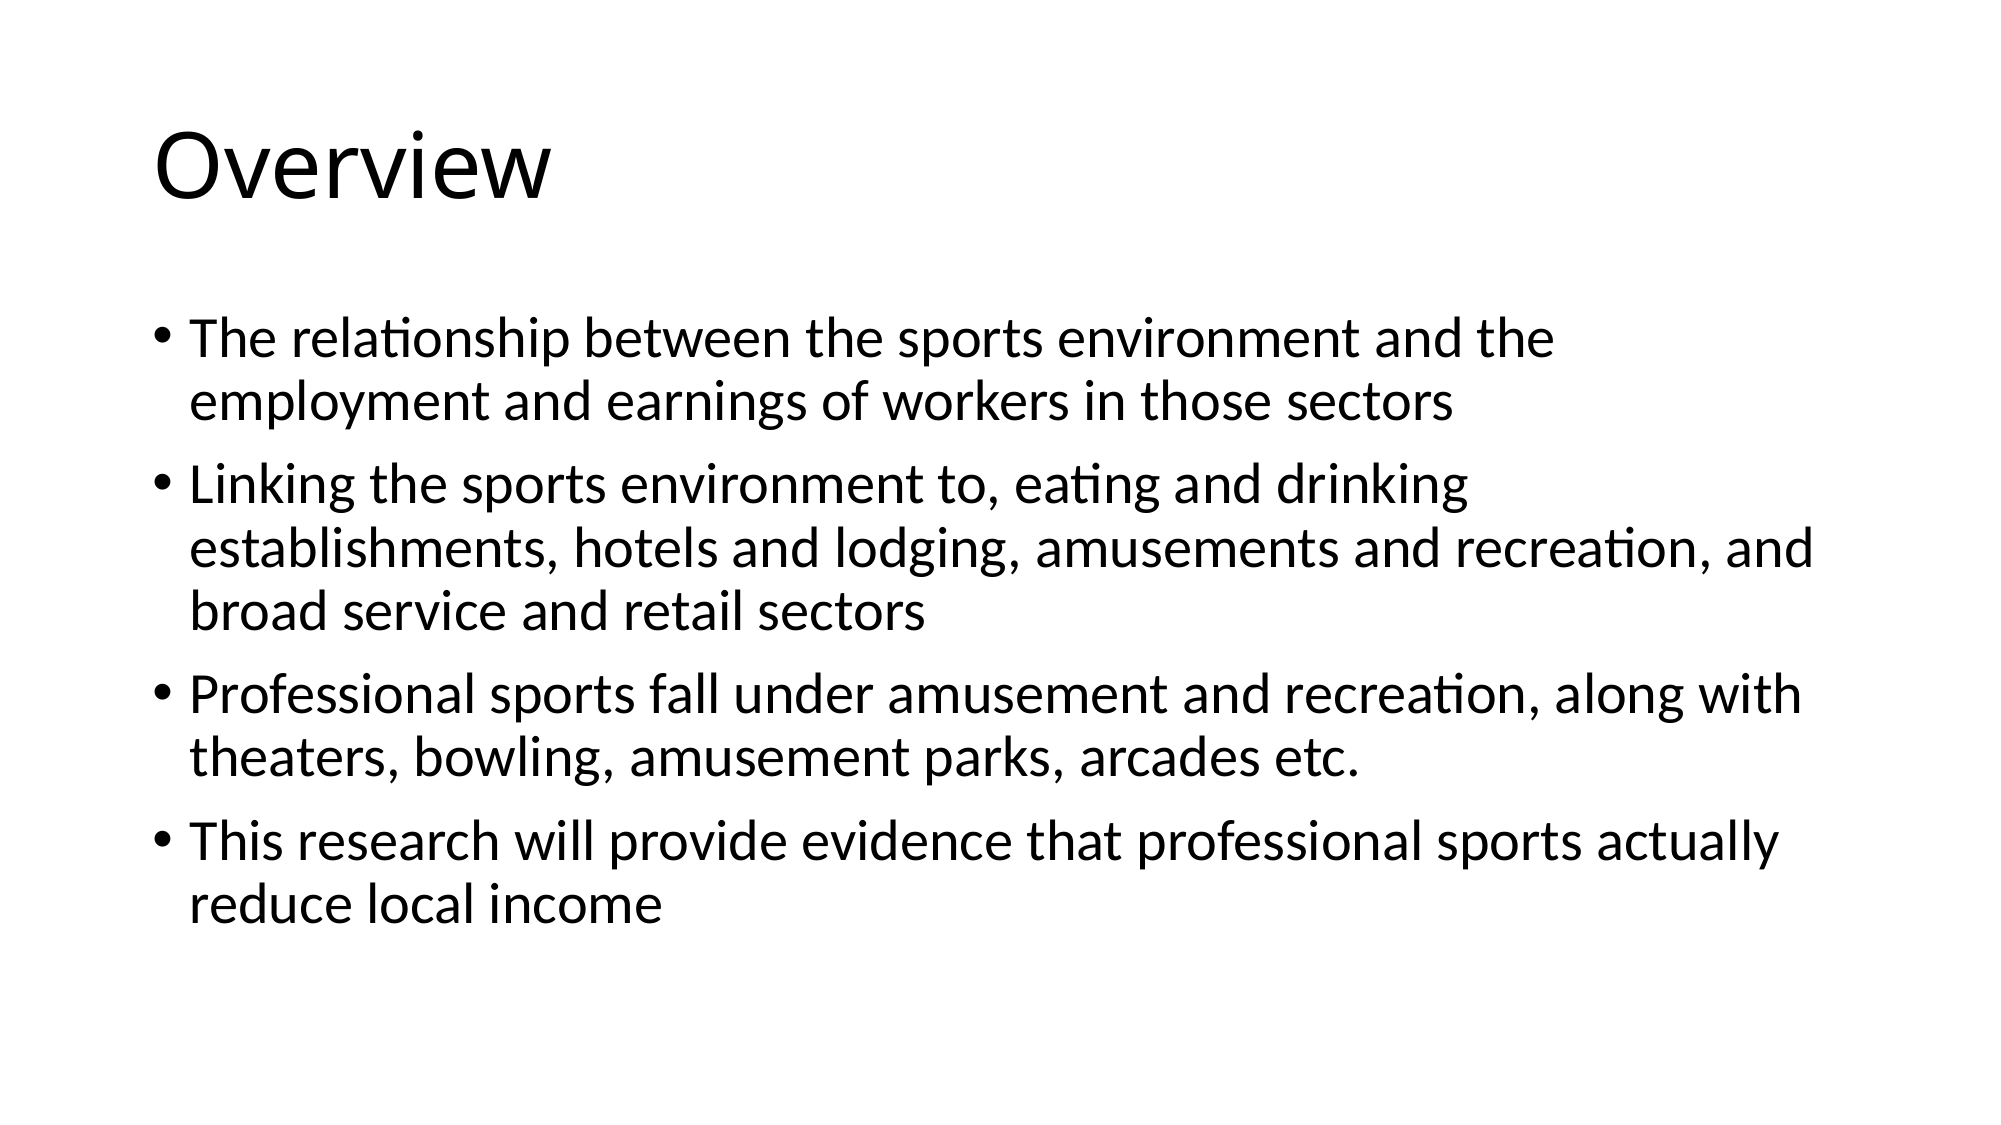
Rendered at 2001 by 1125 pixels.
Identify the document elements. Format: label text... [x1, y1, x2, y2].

title Overview [137, 59, 1863, 278]
list The relationship between the sports environment and the employment and earnings of workers in those sectors Linking the sports environment to, eating and drinking establishments, hotels and lodging, amusements and recreation, and broad service and retail sectors Professional sports fall under amusement and recreation, along with theaters, bowling, amusement parks, arcades etc. This research will provide evidence that professional sports actually reduce local income [137, 299, 1863, 1014]
